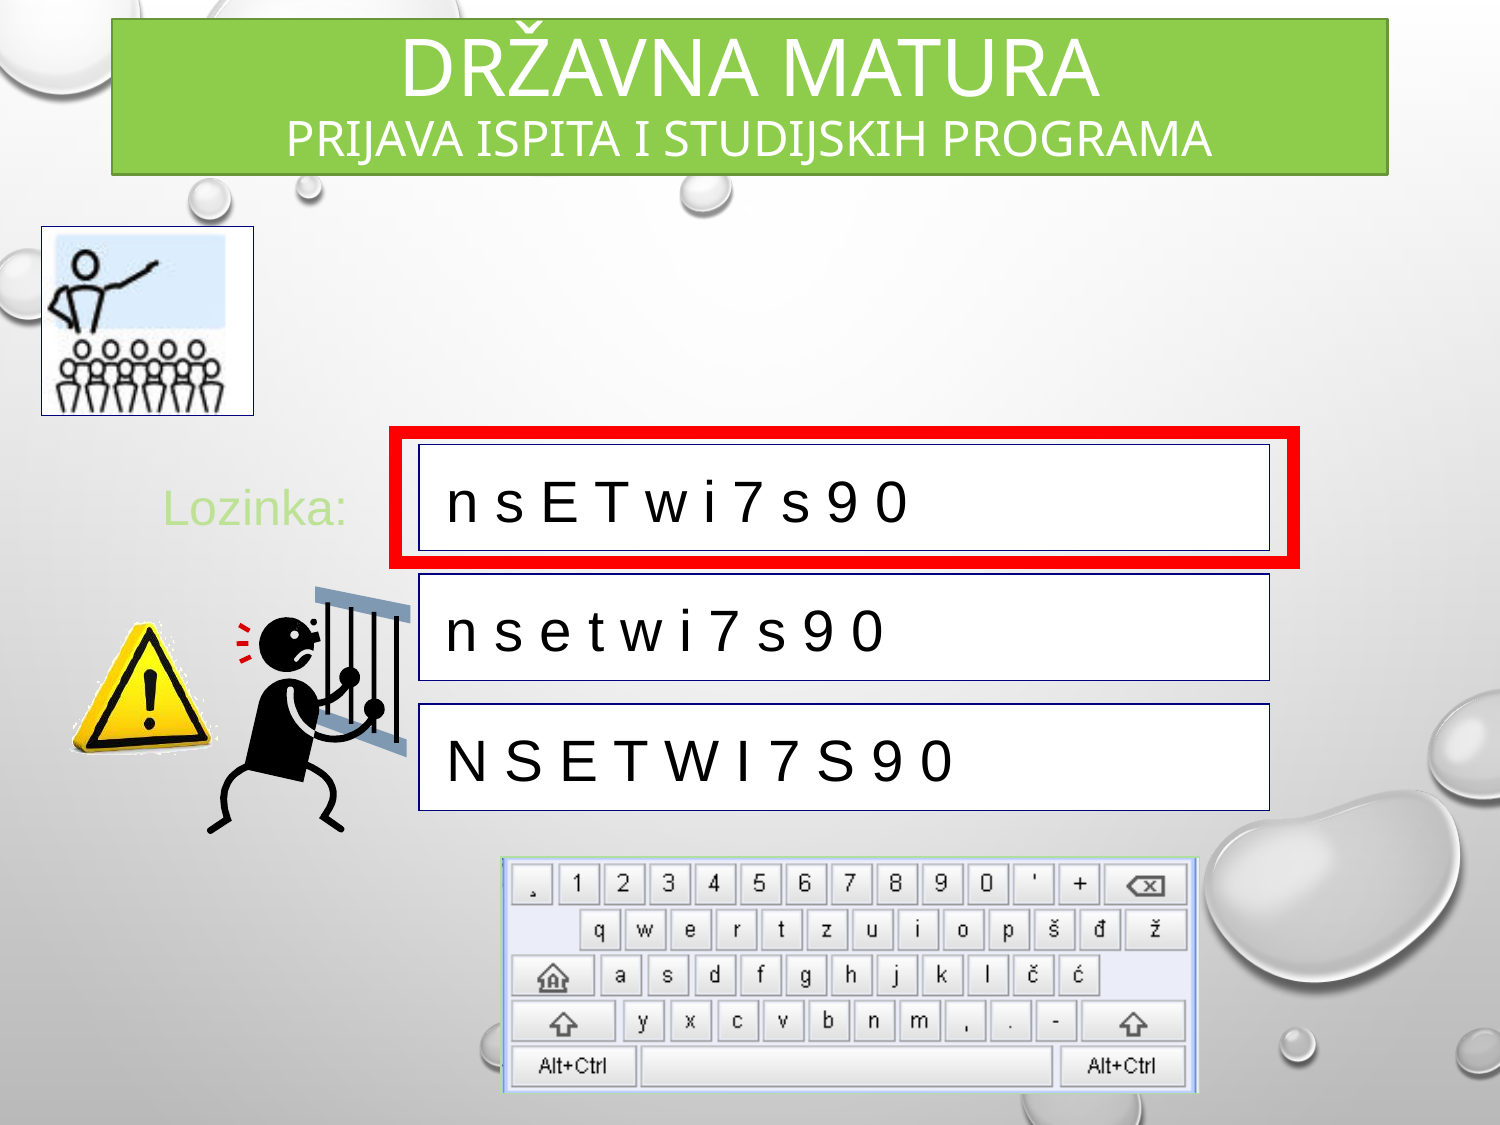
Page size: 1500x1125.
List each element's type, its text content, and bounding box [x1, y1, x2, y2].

text_box [395, 432, 1294, 563]
picture [0, 0, 1500, 1125]
text_box Lozinka: [147, 467, 395, 543]
text_box n s e t w i 7 s 9 0 [430, 586, 899, 671]
text_box N S E T W I 7 S 9 0 [431, 716, 969, 801]
text_box [419, 704, 1270, 811]
text_box [419, 574, 1270, 681]
text_box Državna matura prijava ispita i studijskih programa [111, 18, 1389, 176]
